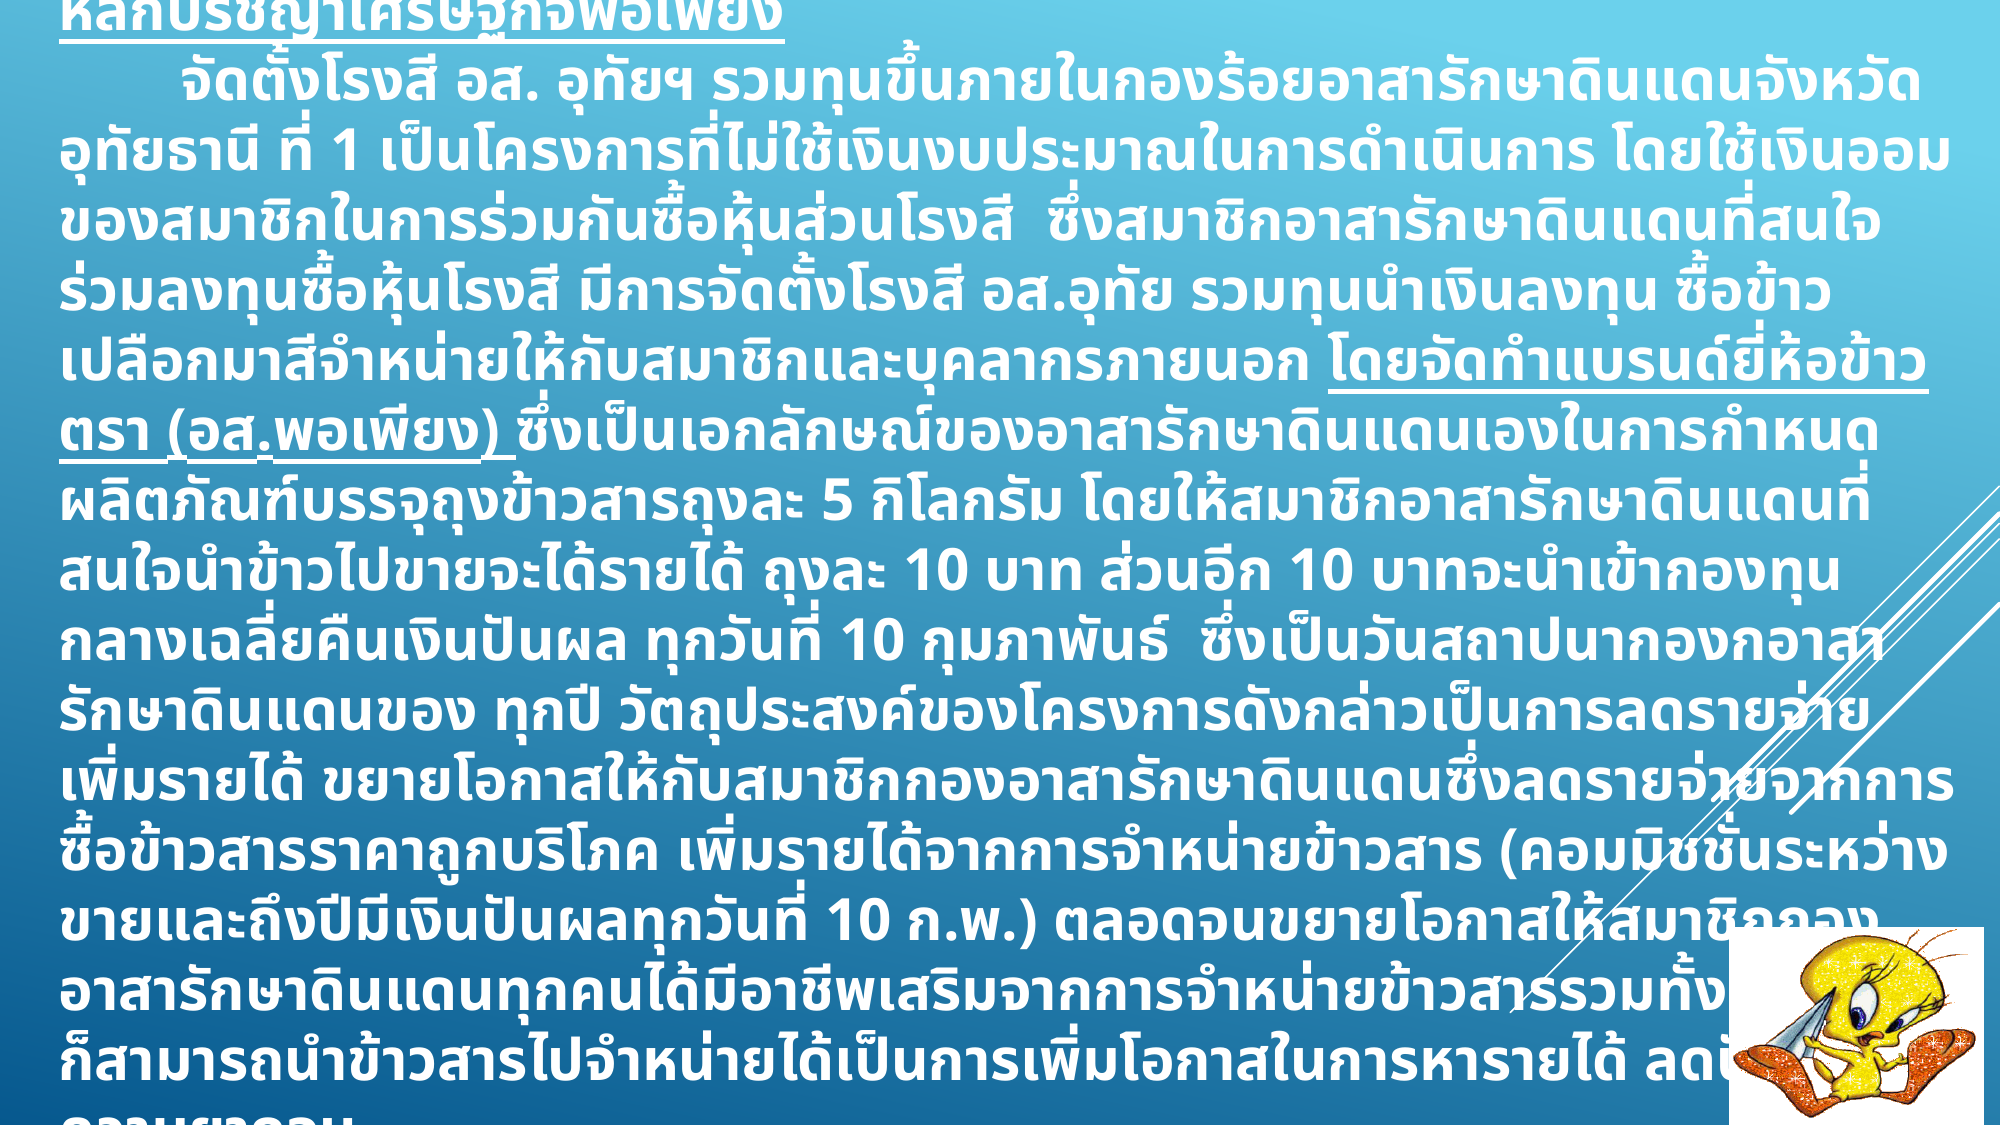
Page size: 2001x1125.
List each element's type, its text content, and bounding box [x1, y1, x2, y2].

list โครงการส่งเสริมอาชีพคุณภาพชีวิตของสมาชิกกองอาสารักษาดินแดนตามแนวหลักปรัชญาเศรษฐกิจพอเพียง จัดตั้งโรงสี อส. อุทัยฯ รวมทุนขึ้นภายในกองร้อยอาสารักษาดินแดนจังหวัดอุทัยธานี ที่ 1 เป็นโครงการที่ไม่ใช้เงินงบประมาณในการดำเนินการ โดยใช้เงินออมของสมาชิกในการร่วมกันซื้อหุ้นส่วนโรงสี ซึ่งสมาชิกอาสารักษาดินแดนที่สนใจร่วมลงทุนซื้อหุ้นโรงสี มีการจัดตั้งโรงสี อส.อุทัย รวมทุนนำเงินลงทุน ซื้อข้าวเปลือกมาสีจำหน่ายให้กับสมาชิกและบุคลากรภายนอก โดยจัดทำแบรนด์ยี่ห้อข้าว ตรา (อส.พอเพียง) ซึ่งเป็นเอกลักษณ์ของอาสารักษาดินแดนเองในการกำหนดผลิตภัณฑ์บรรจุถุงข้าวสารถุงละ 5 กิโลกรัม โดยให้สมาชิกอาสารักษาดินแดนที่สนใจนำข้าวไปขายจะได้รายได้ ถุงละ 10 บาท ส่วนอีก 10 บาทจะนำเข้ากองทุนกลางเฉลี่ยคืนเงินปันผล ทุกวันที่ 10 กุมภาพันธ์ ซึ่งเป็นวันสถาปนากองกอาสารักษาดินแดนของ ทุกปี วัตถุประสงค์ของโครงการดังกล่าวเป็นการลดรายจ่ายเพิ่มรายได้ ขยายโอกาสให้กับสมาชิกกองอาสารักษาดินแดนซึ่งลดรายจ่ายจากการซื้อข้าวสารราคาถูกบริโภค เพิ่มรายได้จากการจำหน่ายข้าวสาร (คอมมิชชั่นระหว่างขายและถึงปีมีเงินปันผลทุกวันที่ 10 ก.พ.) ตลอดจนขยายโอกาสให้สมาชิกกองอาสารักษาดินแดนทุกคนได้มีอาชีพเสริมจากการจำหน่ายข้าวสารรวมทั้งครอบครัวก็สามารถนำข้าวสารไปจำหน่ายได้เป็นการเพิ่มโอกาสในการหารายได้ ลดปัญหาความยากจน [43, 18, 1984, 1046]
picture [1729, 926, 1984, 1125]
